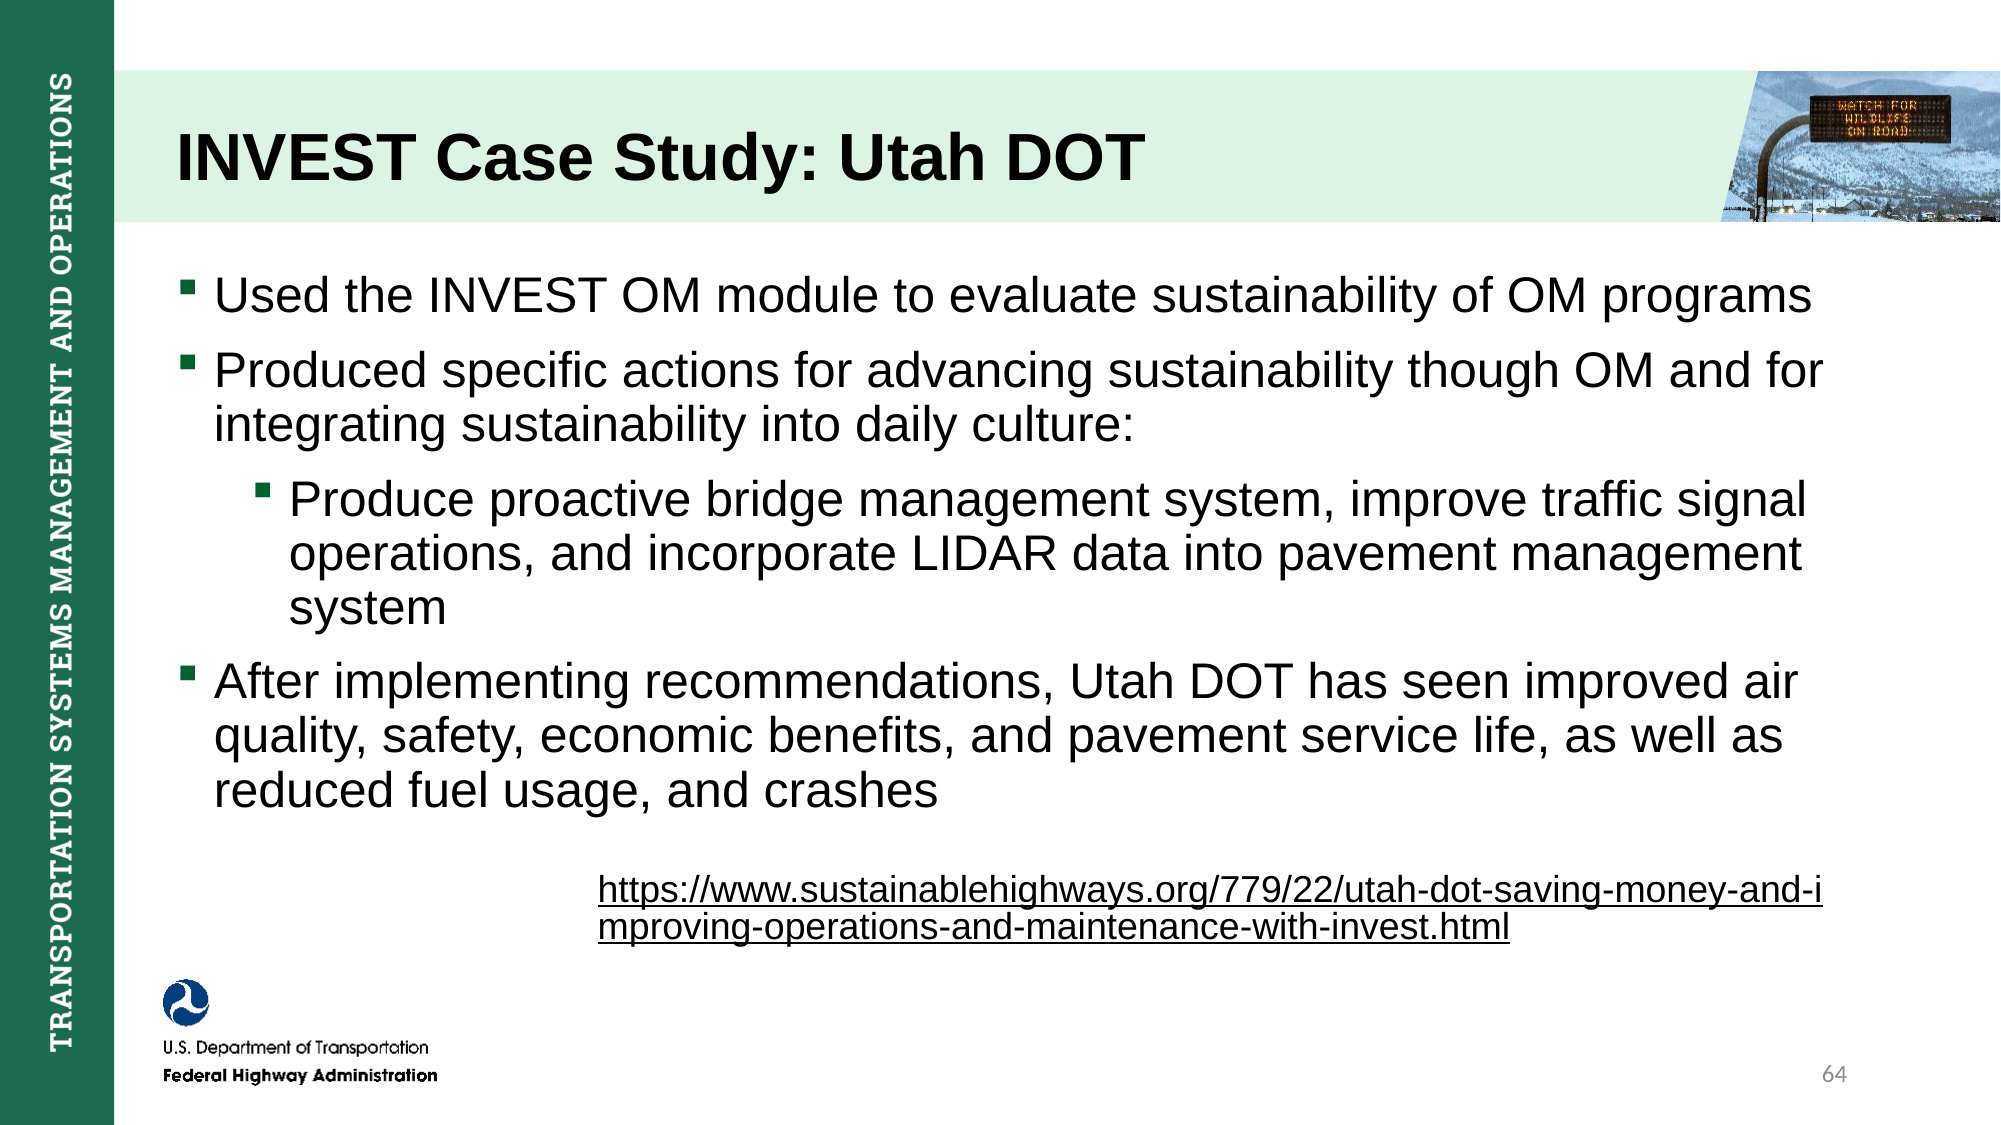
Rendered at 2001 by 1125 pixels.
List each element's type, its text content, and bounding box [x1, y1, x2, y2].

picture [161, 977, 439, 1088]
list Used the INVEST OM module to evaluate sustainability of OM programs Produced specific actions for advancing sustainability though OM and for integrating sustainability into daily culture: Produce proactive bridge management system, improve traffic signal operations, and incorporate LIDAR data into pavement management system After implementing recommendations, Utah DOT has seen improved air quality, safety, economic benefits, and pavement service life, as well as reduced fuel usage, and crashes [161, 261, 1863, 976]
slide_number 64 [1412, 1042, 1863, 1103]
picture [1721, 71, 2001, 222]
picture [46, 64, 109, 1061]
text_box https://www.sustainablehighways.org/779/22/utah-dot-saving-money-and-improving-operations-and-maintenance-with-invest.html [582, 857, 1839, 1008]
title INVEST Case Study: Utah DOT [161, 115, 1638, 198]
